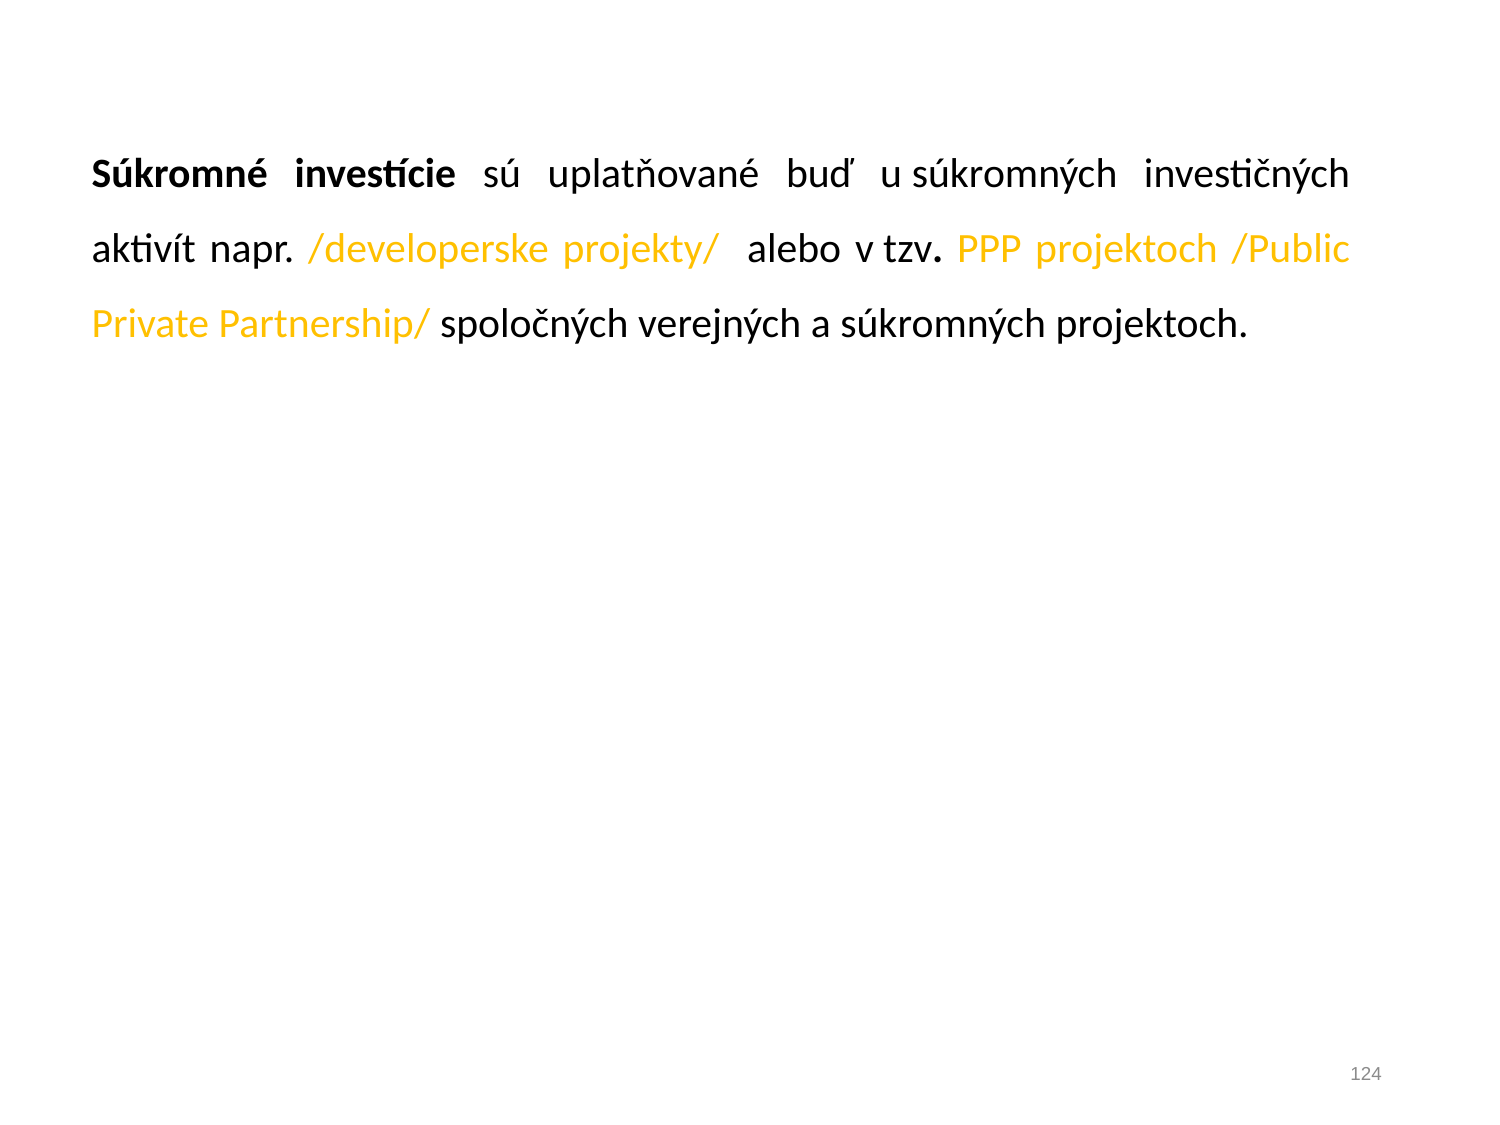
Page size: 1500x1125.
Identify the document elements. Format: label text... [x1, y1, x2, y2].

subtitle Súkromné investície sú uplatňované buď u súkromných investičných aktivít napr. /developerske projekty/ alebo v tzv. PPP projektoch /Public Private Partnership/ spoločných verejných a súkromných projektoch. [76, 113, 1366, 877]
slide_number 124 [1059, 1042, 1397, 1103]
